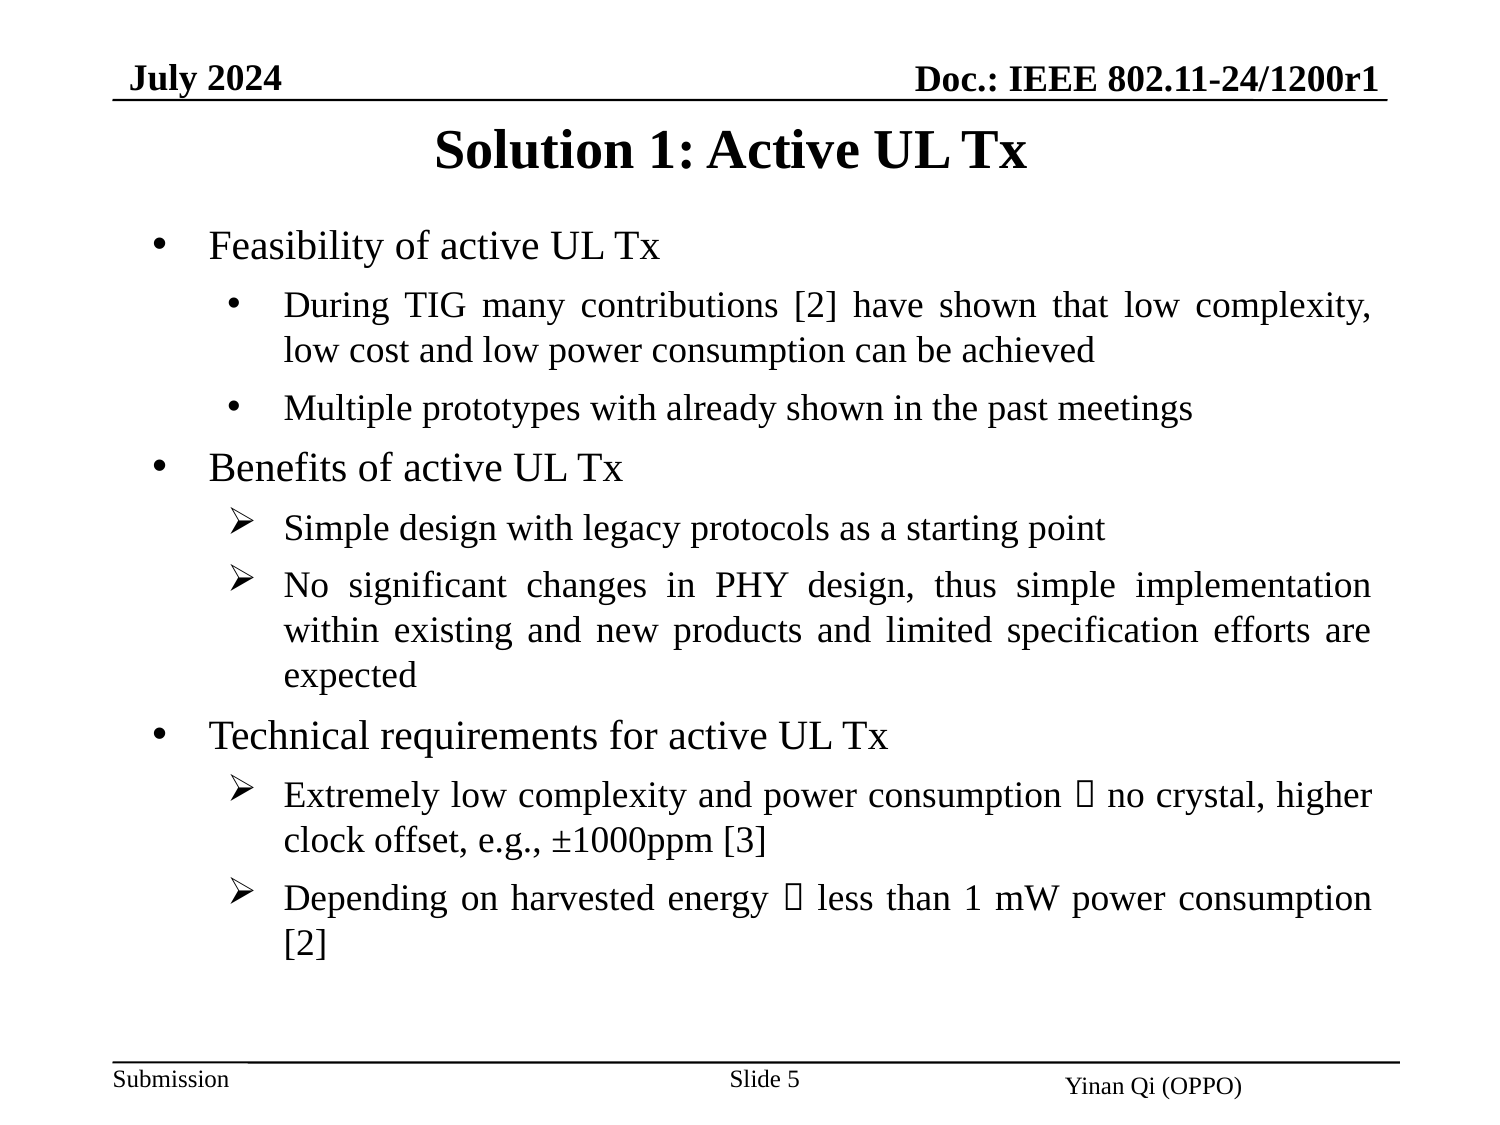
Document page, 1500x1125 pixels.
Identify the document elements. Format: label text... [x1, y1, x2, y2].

text_box Solution 1: Active UL Tx [62, 112, 1400, 193]
text_box Slide 5 [712, 1062, 800, 1122]
text_box Doc.: IEEE 802.11-24/1200r1 [899, 46, 1413, 107]
text_box Yinan Qi (OPPO) [1050, 1062, 1402, 1093]
text_box Feasibility of active UL Tx During TIG many contributions [2] have shown that low complexity, low cost and low power consumption can be achieved Multiple prototypes with already shown in the past meetings Benefits of active UL Tx Simple design with legacy protocols as a starting point No significant changes in PHY design, thus simple implementation within existing and new products and limited specification efforts are expected Technical requirements for active UL Tx Extremely low complexity and power consumption  no crystal, higher clock offset, e.g., ±1000ppm [3] Depending on harvested energy  less than 1 mW power consumption [2] [137, 210, 1388, 1125]
text_box July 2024 [114, 45, 493, 100]
